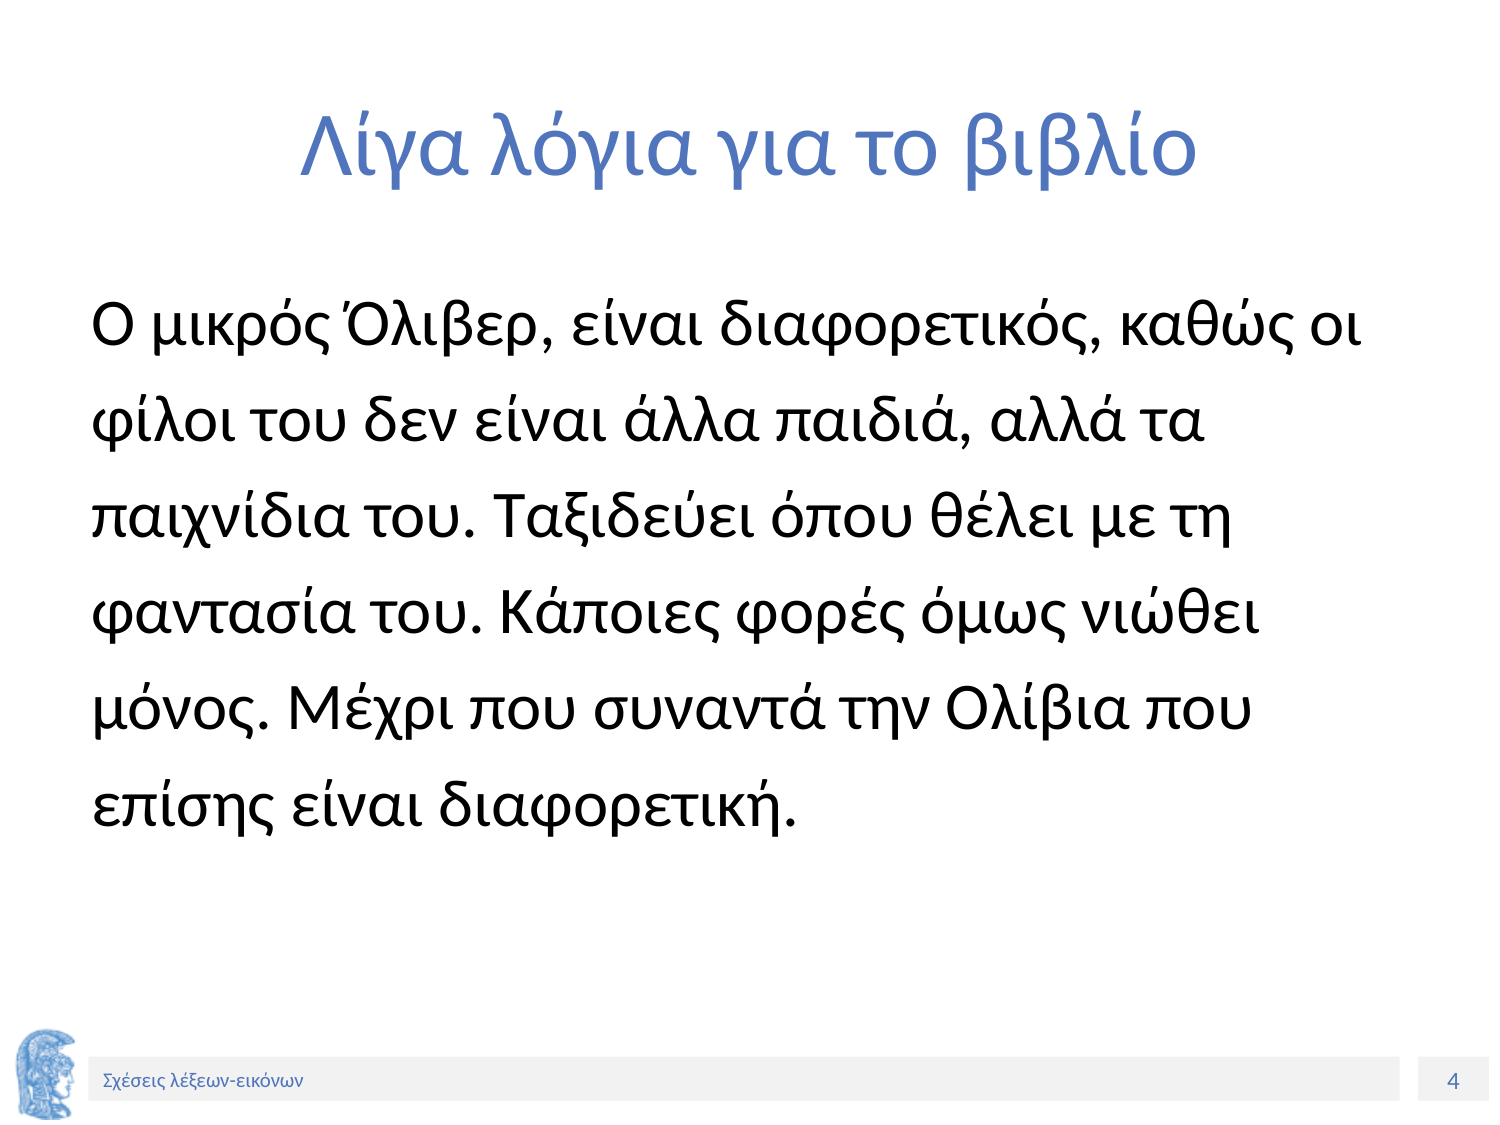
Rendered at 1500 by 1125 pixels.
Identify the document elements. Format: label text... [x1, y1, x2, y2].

list Ο μικρός Όλιβερ, είναι διαφορετικός, καθώς οι φίλοι του δεν είναι άλλα παιδιά, αλλά τα παιχνίδια του. Ταξιδεύει όπου θέλει με τη φαντασία του. Κάποιες φορές όμως νιώθει μόνος. Μέχρι που συναντά την Ολίβια που επίσης είναι διαφορετική. [76, 255, 1427, 998]
picture [9, 1026, 81, 1120]
title Λίγα λόγια για το βιβλίο [75, 45, 1425, 233]
